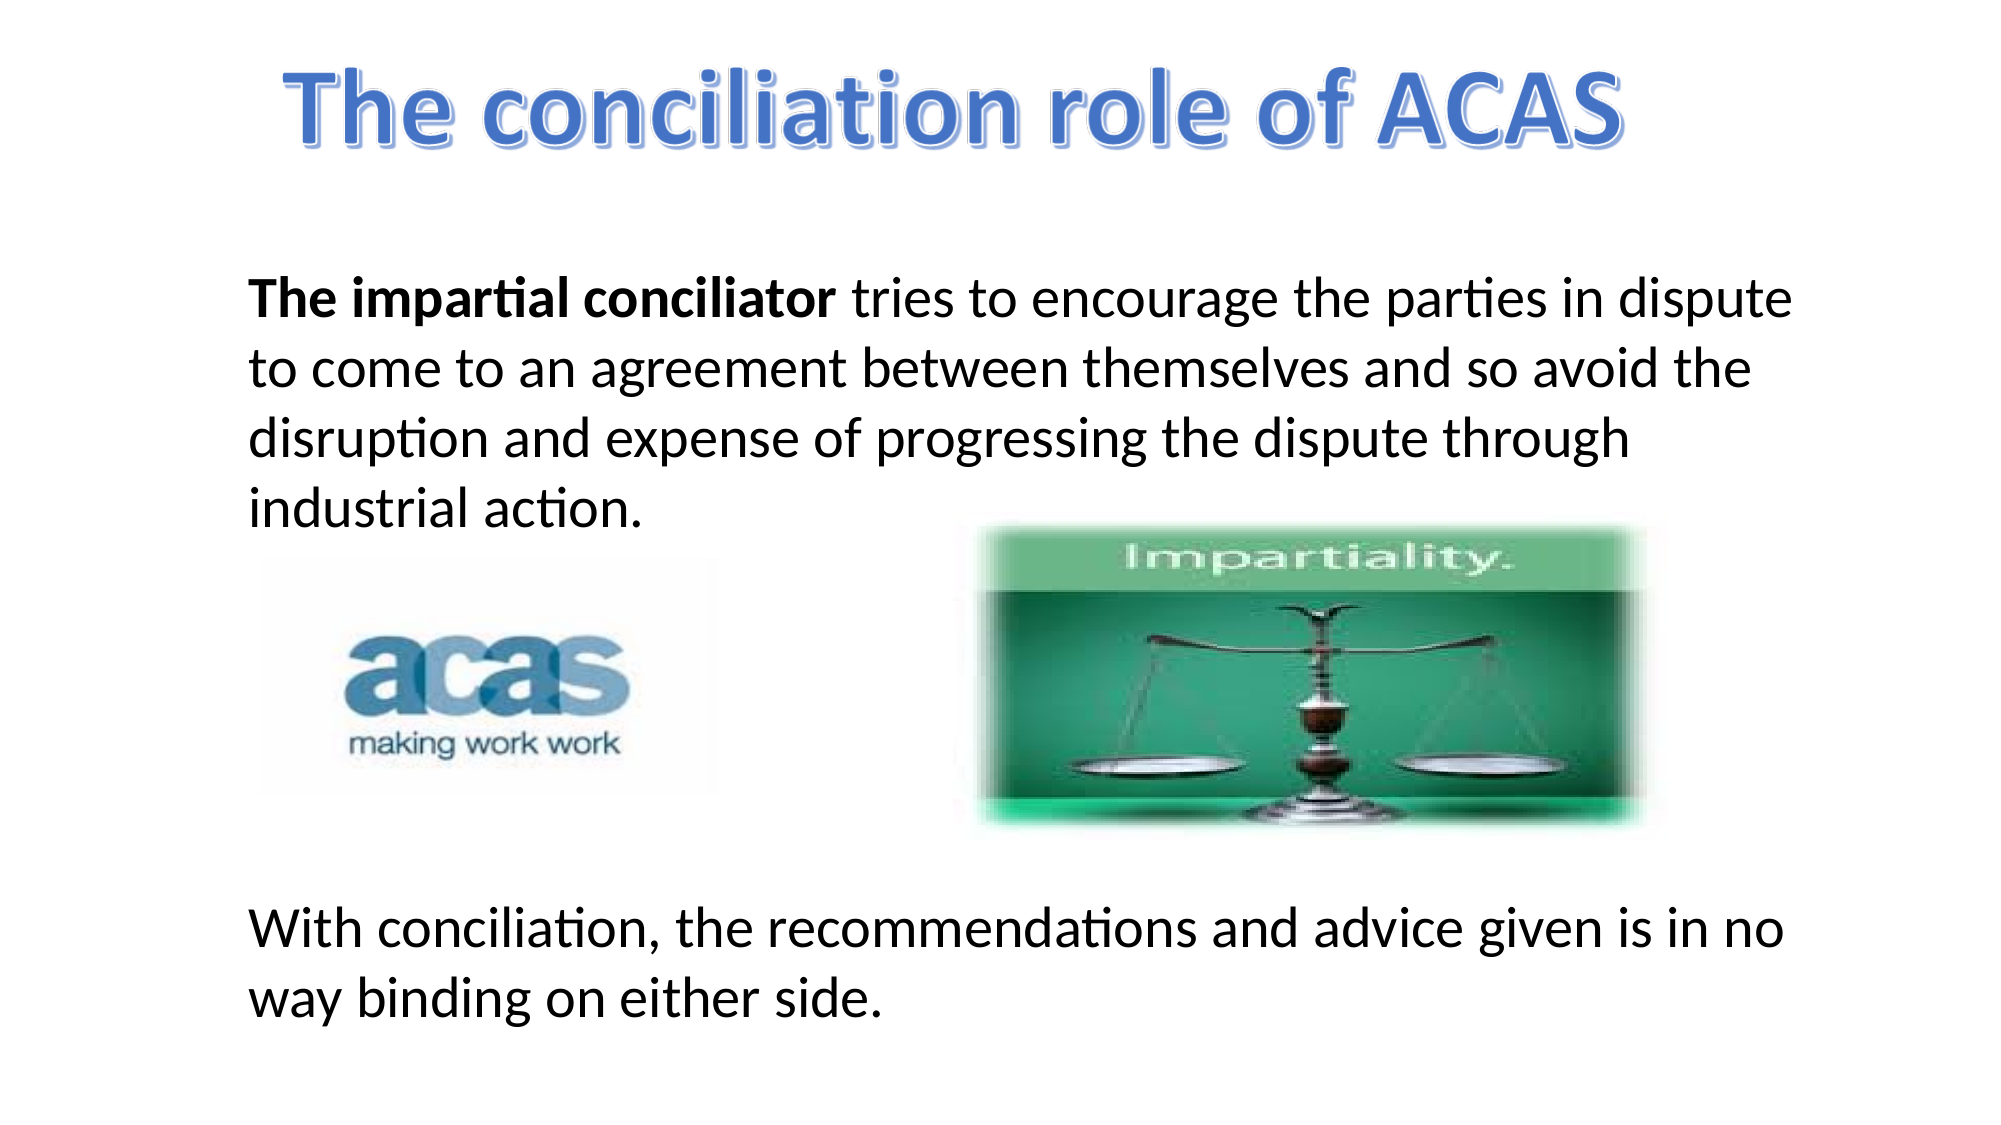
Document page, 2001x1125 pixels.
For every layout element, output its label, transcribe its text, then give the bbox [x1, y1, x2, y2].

picture [60, 558, 917, 795]
text_box The impartial conciliator tries to encourage the parties in dispute to come to an agreement between themselves and so avoid the disruption and expense of progressing the dispute through industrial action. With conciliation, the recommendations and advice given is in no way binding on either side. [234, 181, 1833, 1037]
picture [279, 64, 1627, 152]
picture [953, 512, 1668, 840]
